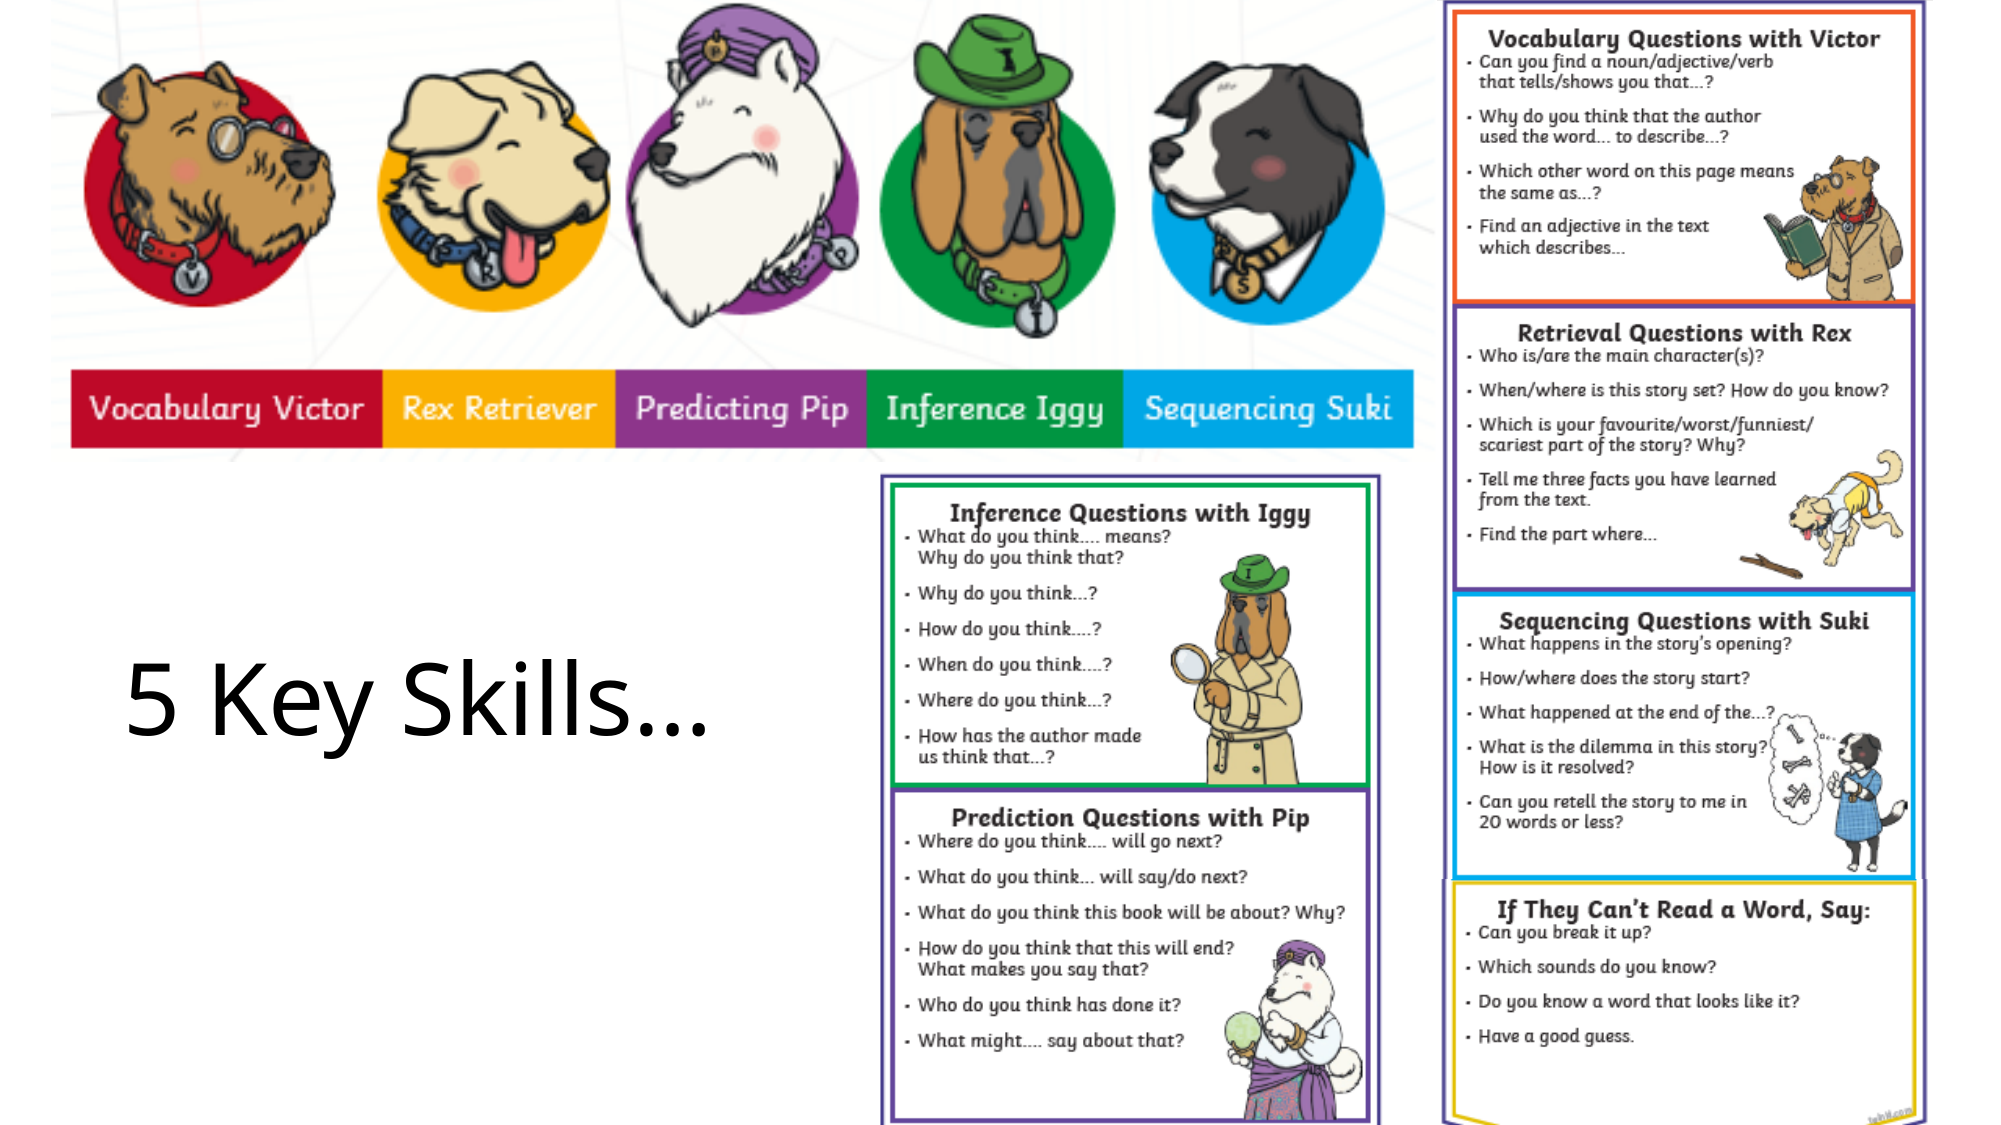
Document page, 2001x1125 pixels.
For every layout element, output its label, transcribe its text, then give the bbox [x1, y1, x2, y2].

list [51, 0, 1435, 463]
text_box 5 Key Skills… [109, 627, 745, 763]
picture [871, 461, 1393, 1125]
picture [1431, 0, 1956, 1125]
